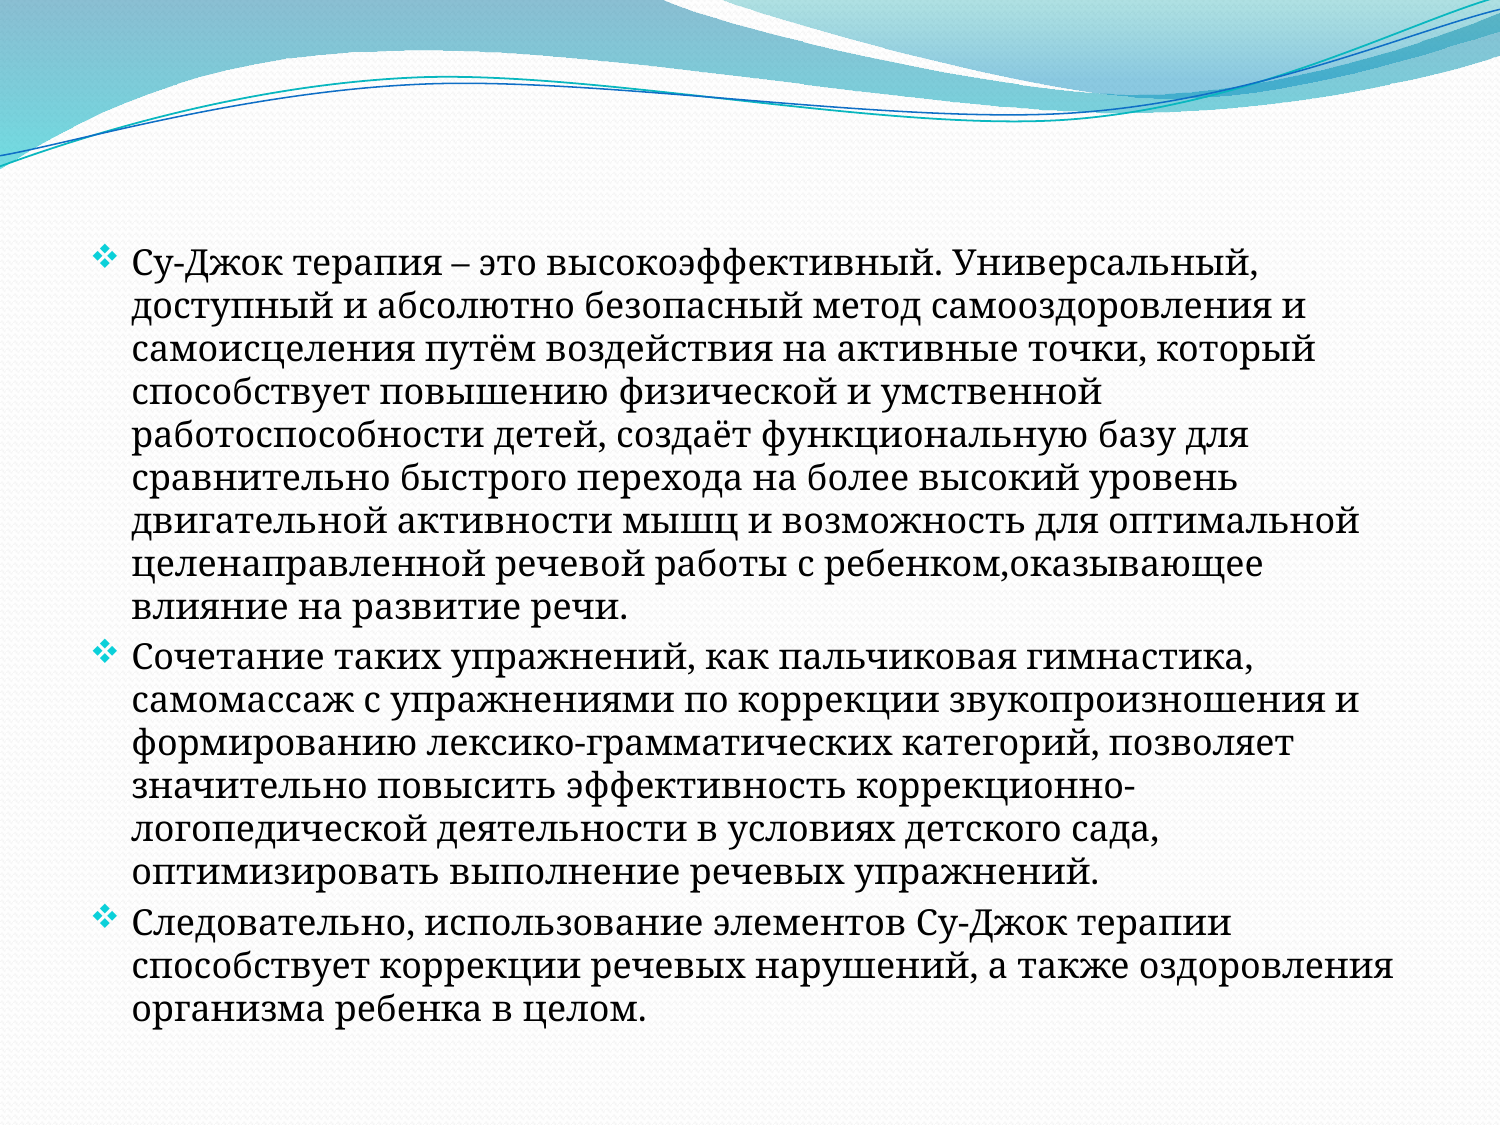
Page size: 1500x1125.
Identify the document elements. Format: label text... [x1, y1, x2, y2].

list Су-Джок терапия – это высокоэффективный. Универсальный, доступный и абсолютно безопасный метод самооздоровления и самоисцеления путём воздействия на активные точки, который способствует повышению физической и умственной работоспособности детей, создаёт функциональную базу для сравнительно быстрого перехода на более высокий уровень двигательной активности мышц и возможность для оптимальной целенаправленной речевой работы с ребенком,оказывающее влияние на развитие речи. Сочетание таких упражнений, как пальчиковая гимнастика, самомассаж с упражнениями по коррекции звукопроизношения и формированию лексико-грамматических категорий, позволяет значительно повысить эффективность коррекционно-логопедической деятельности в условиях детского сада, оптимизировать выполнение речевых упражнений. Следовательно, использование элементов Су-Джок терапии способствует коррекции речевых нарушений, а также оздоровления организма ребенка в целом. [75, 231, 1425, 1038]
